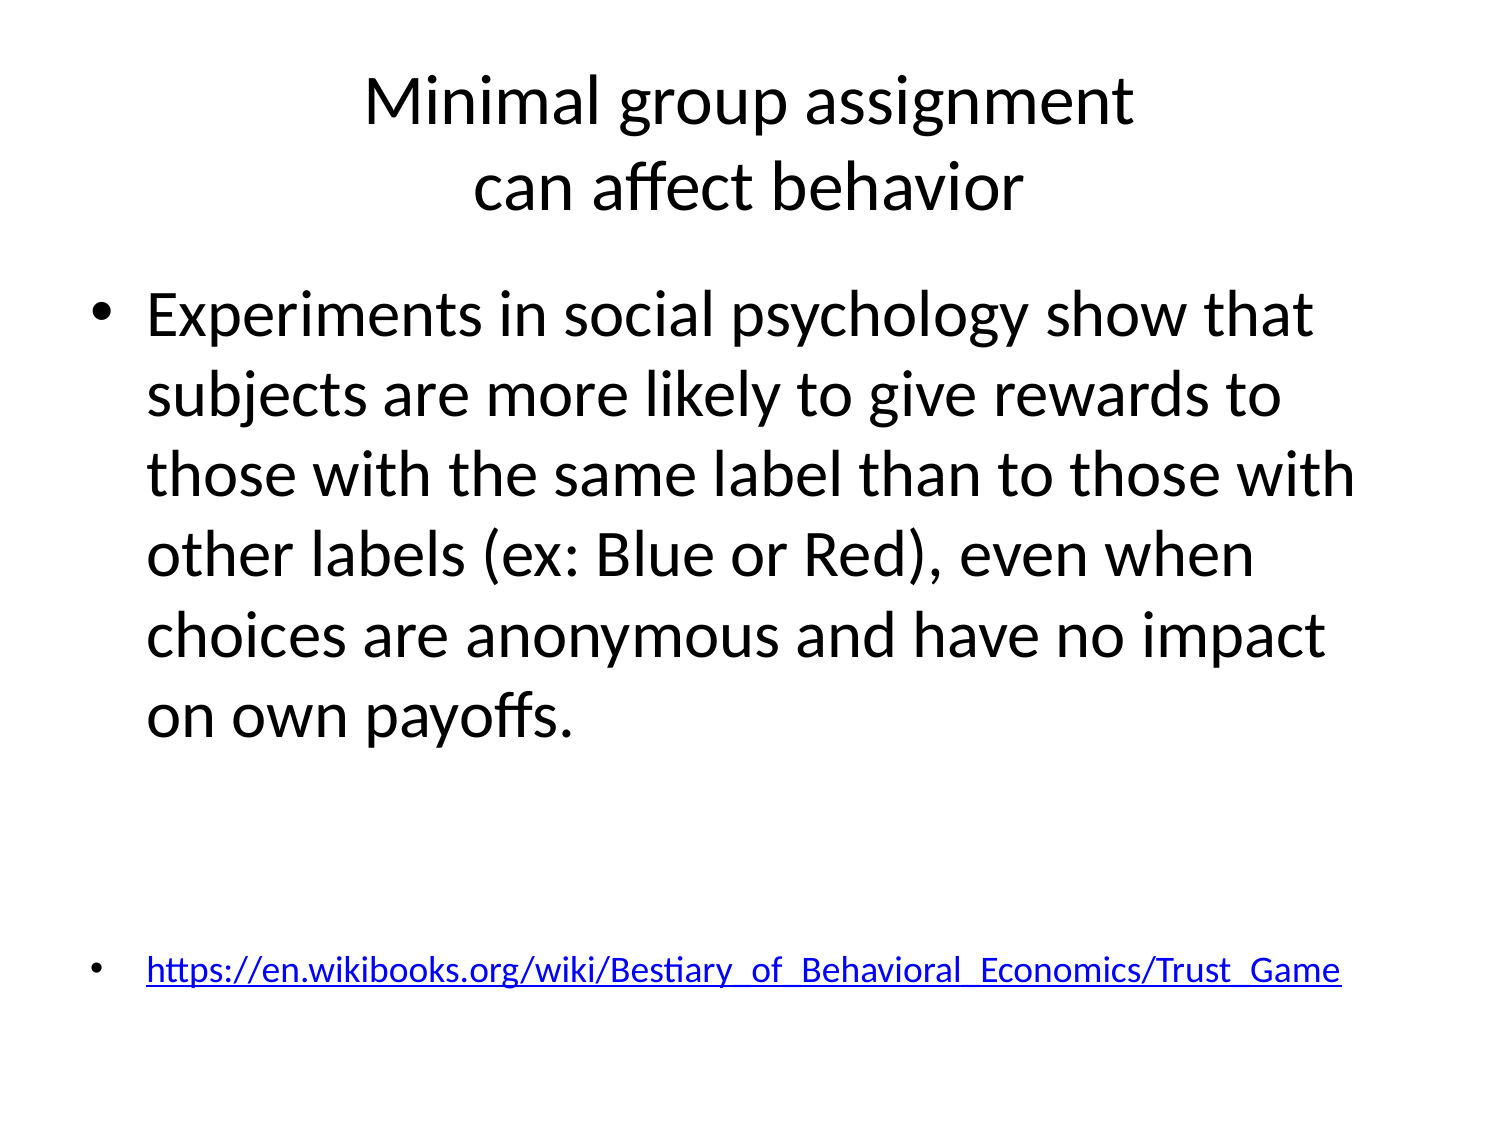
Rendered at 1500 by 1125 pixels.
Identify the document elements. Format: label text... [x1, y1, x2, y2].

title Minimal group assignment can affect behavior [75, 45, 1425, 233]
list Experiments in social psychology show that subjects are more likely to give rewards to those with the same label than to those with other labels (ex: Blue or Red), even when choices are anonymous and have no impact on own payoffs. https://en.wikibooks.org/wiki/Bestiary_of_Behavioral_Economics/Trust_Game [75, 262, 1425, 1005]
